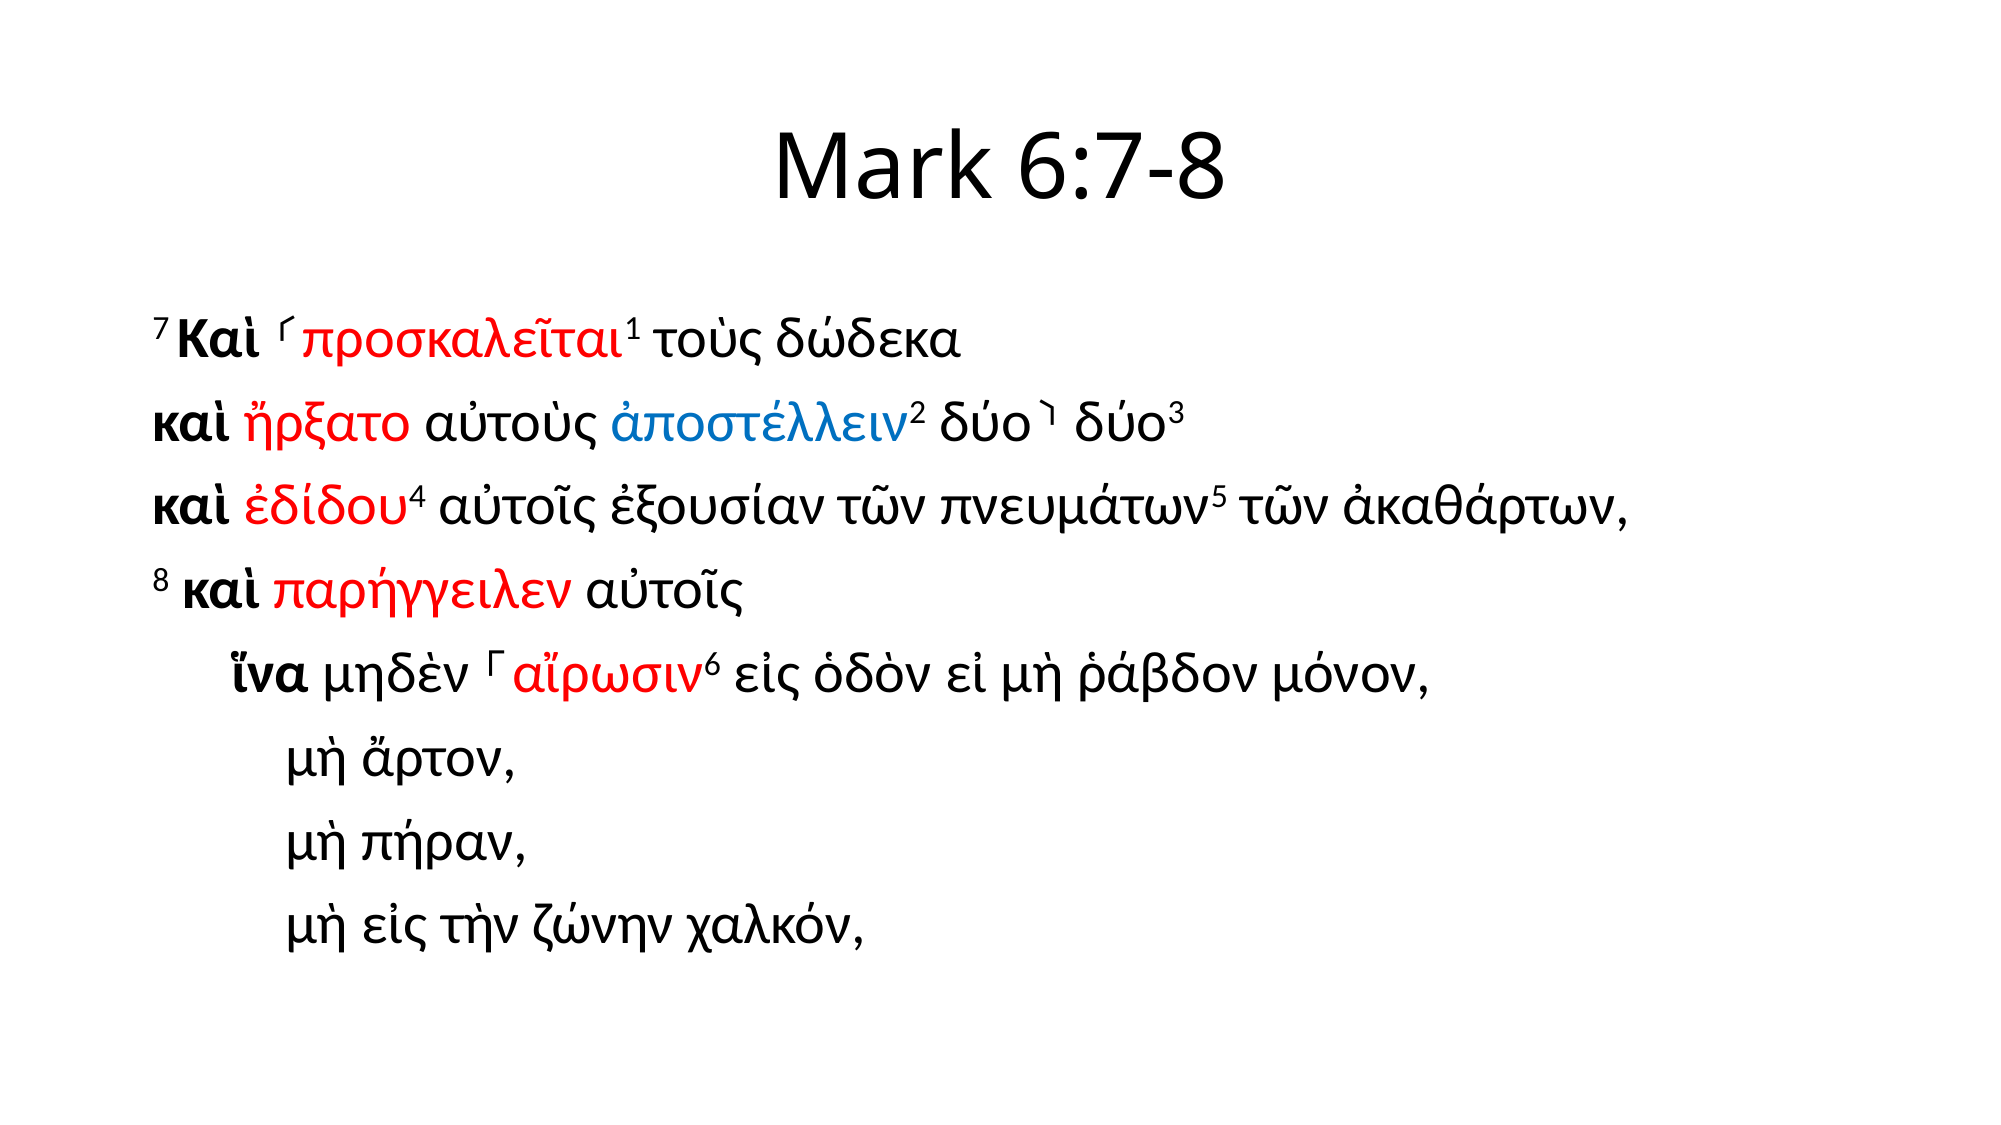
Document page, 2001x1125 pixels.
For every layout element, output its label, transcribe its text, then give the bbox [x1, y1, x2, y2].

list 7 Καὶ ⸂προσκαλεῖται1 τοὺς δώδεκα καὶ ἤρξατο αὐτοὺς ἀποστέλλειν2 δύο⸃ δύο3 καὶ ἐδίδου4 αὐτοῖς ἐξουσίαν τῶν πνευμάτων5 τῶν ἀκαθάρτων, 8 καὶ παρήγγειλεν αὐτοῖς ἵνα μηδὲν ⸀αἴρωσιν6 εἰς ὁδὸν εἰ μὴ ῥάβδον μόνον, μὴ ἄρτον, μὴ πήραν, μὴ εἰς τὴν ζώνην χαλκόν, [137, 299, 1863, 1014]
title Mark 6:7-8 [137, 59, 1863, 278]
